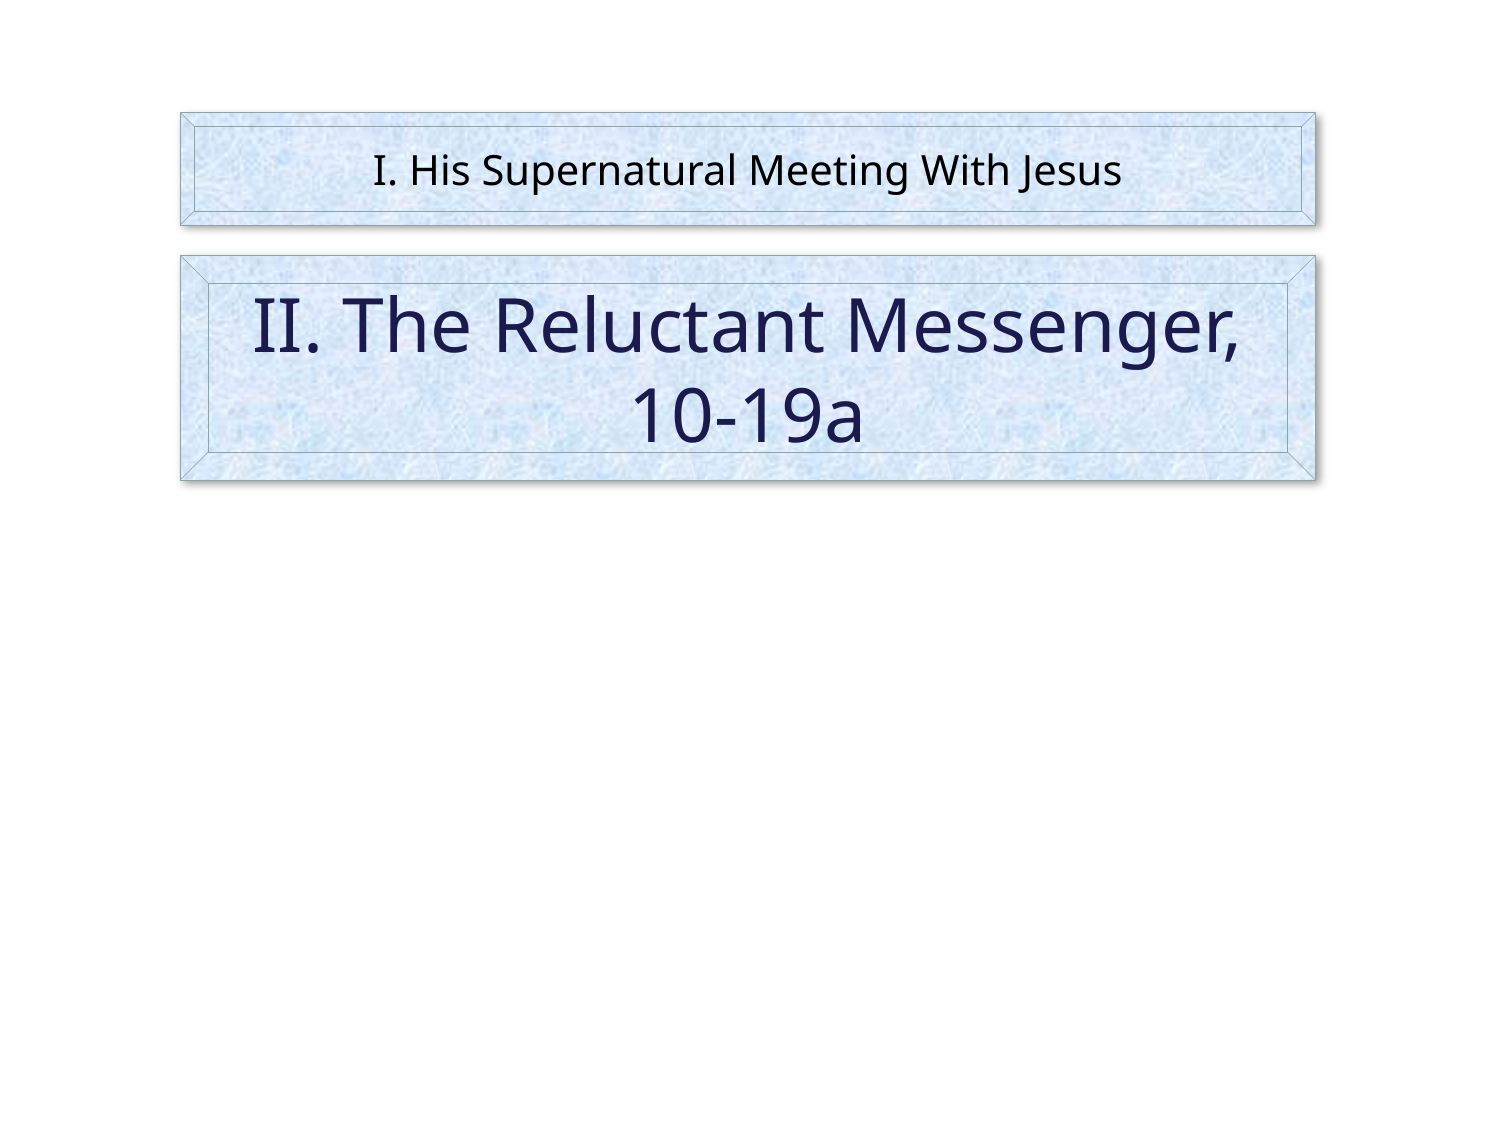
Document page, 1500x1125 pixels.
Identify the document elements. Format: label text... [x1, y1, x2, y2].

text_box I. His Supernatural Meeting With Jesus [178, 110, 1318, 227]
text_box II. The Reluctant Messenger, 10-19a [178, 253, 1318, 482]
